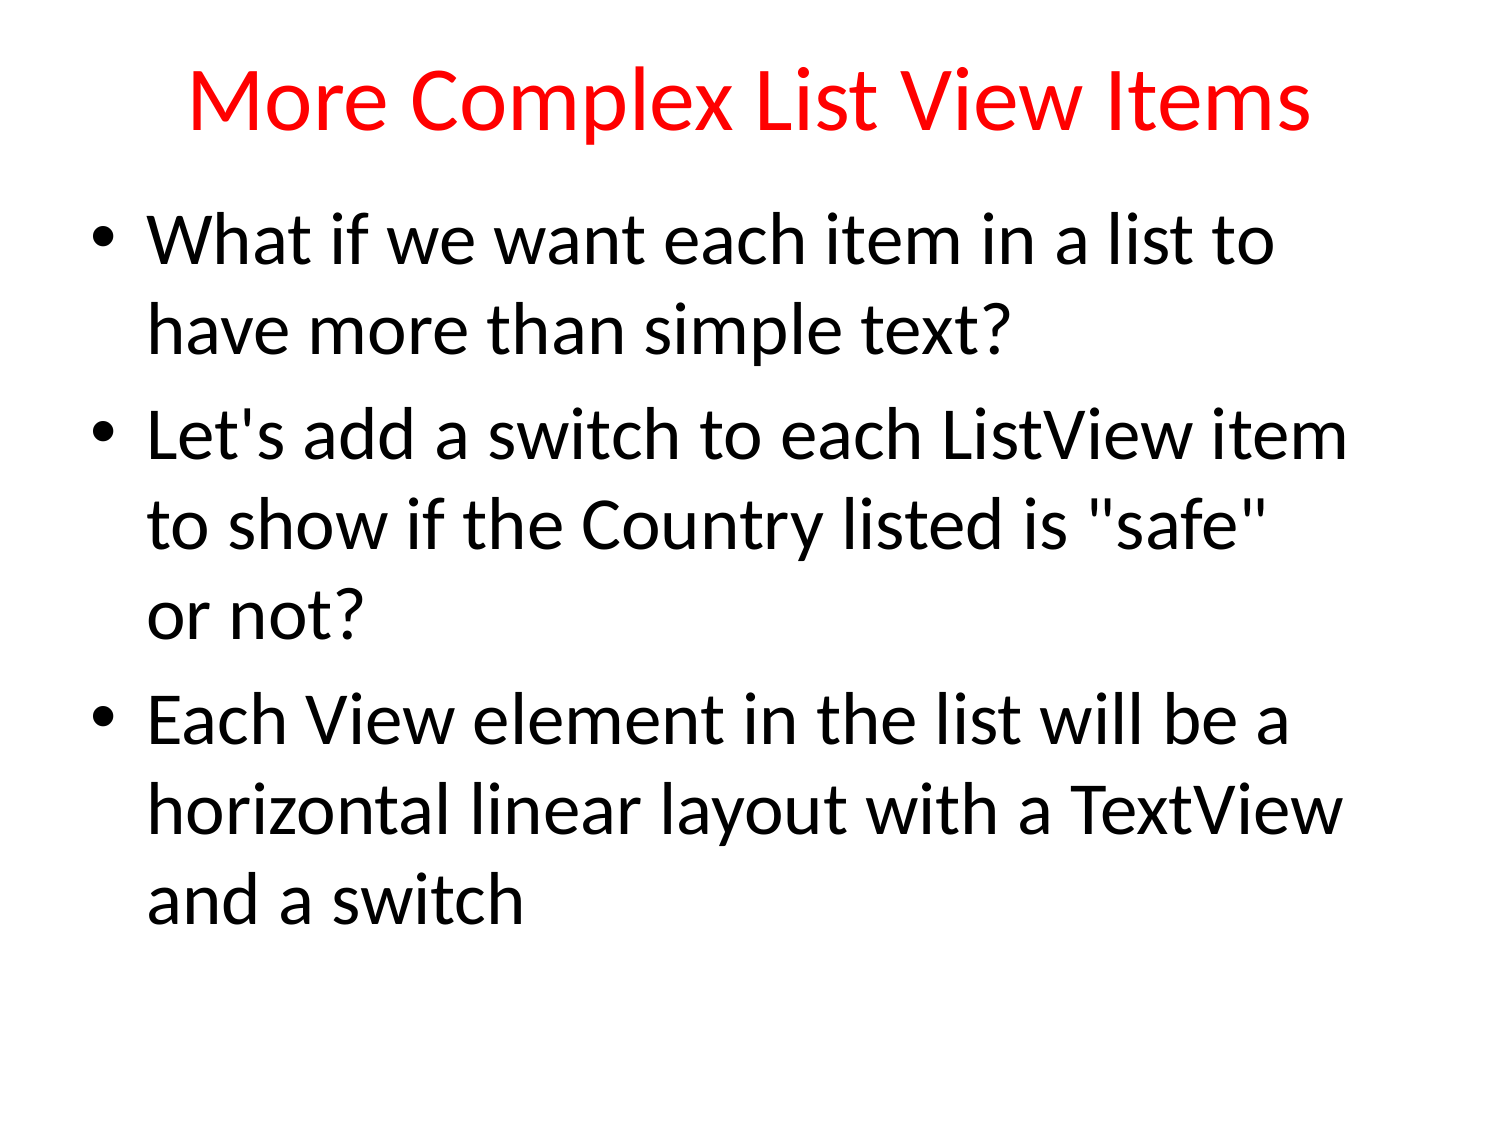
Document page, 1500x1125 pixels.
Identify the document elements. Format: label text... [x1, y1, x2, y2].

list What if we want each item in a list to have more than simple text? Let's add a switch to each ListView item to show if the Country listed is "safe" or not? Each View element in the list will be a horizontal linear layout with a TextView and a switch [75, 182, 1425, 1038]
title More Complex List View Items [75, 0, 1425, 182]
